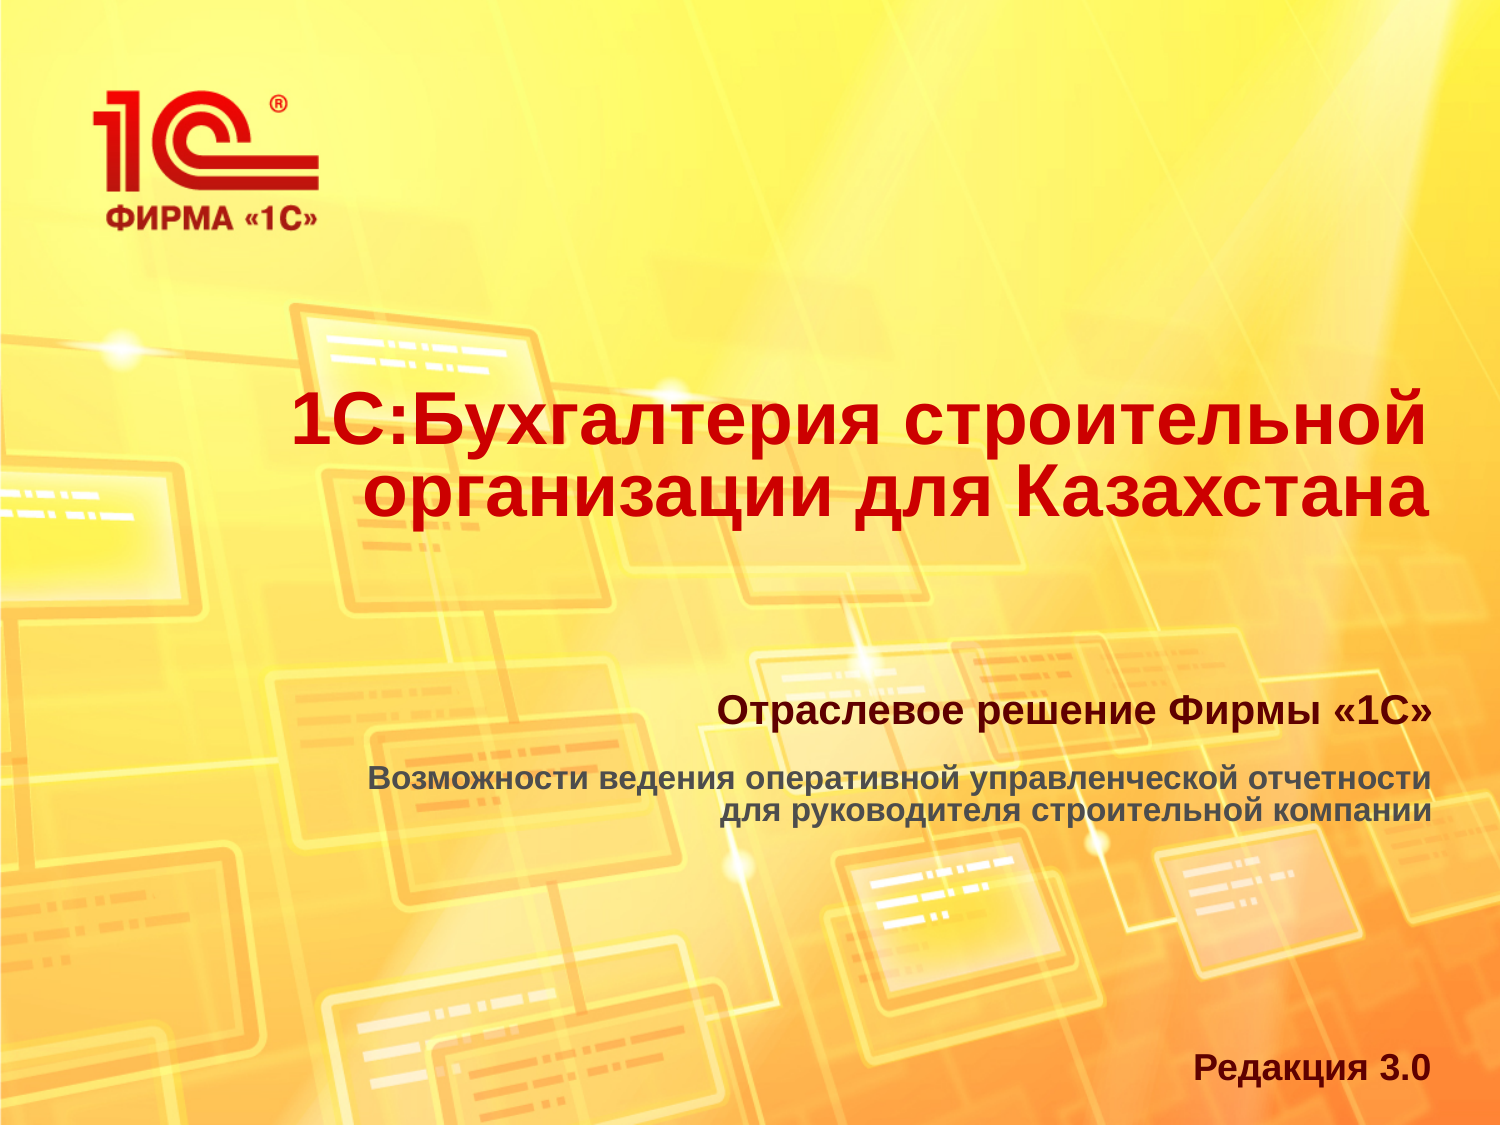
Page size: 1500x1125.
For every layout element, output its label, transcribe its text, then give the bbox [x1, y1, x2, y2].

text_box Отраслевое решение Фирмы «1С» Возможности ведения оперативной управленческой отчетности для руководителя строительной компании [296, 688, 1449, 832]
text_box Редакция 3.0 [1087, 1031, 1447, 1096]
picture [0, 0, 1500, 1125]
text_box 1С:Бухгалтерия строительной организации для Казахстана [36, 357, 1445, 560]
